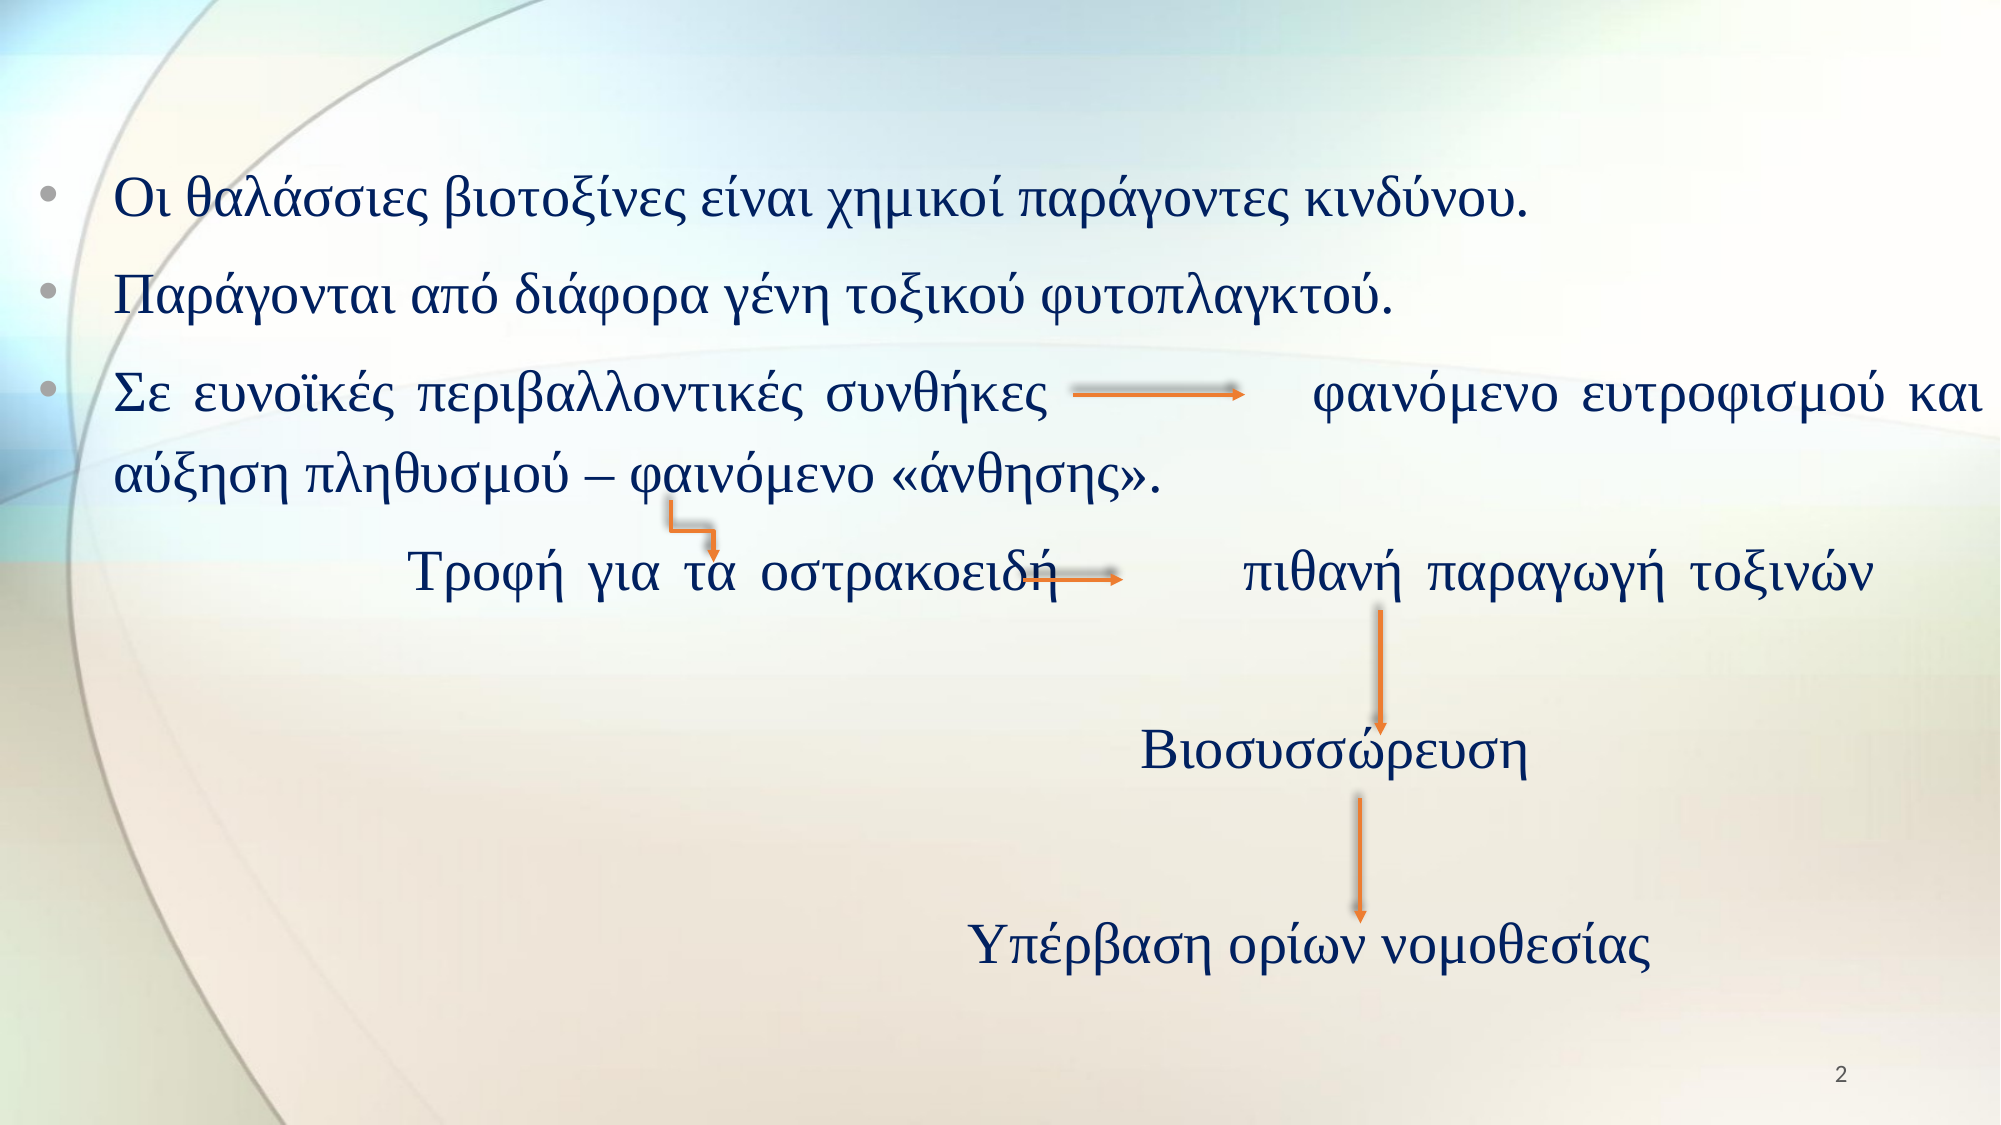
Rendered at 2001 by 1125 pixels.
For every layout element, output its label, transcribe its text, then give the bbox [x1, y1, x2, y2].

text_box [660, 509, 724, 553]
list Οι θαλάσσιες βιοτοξίνες είναι χημικοί παράγοντες κινδύνου. Παράγονται από διάφορα γένη τοξικού φυτοπλαγκτού. Σε ευνοϊκές περιβαλλοντικές συνθήκες φαινόμενο ευτροφισμού και αύξηση πληθυσμού – φαινόμενο «άνθησης». Τροφή για τα οστρακοειδή πιθανή παραγωγή τοξινών Βιοσυσσώρευση Υπέρβαση ορίων νομοθεσίας [23, 140, 2000, 1008]
picture [0, 0, 2001, 1125]
slide_number 2 [1325, 1042, 1863, 1103]
